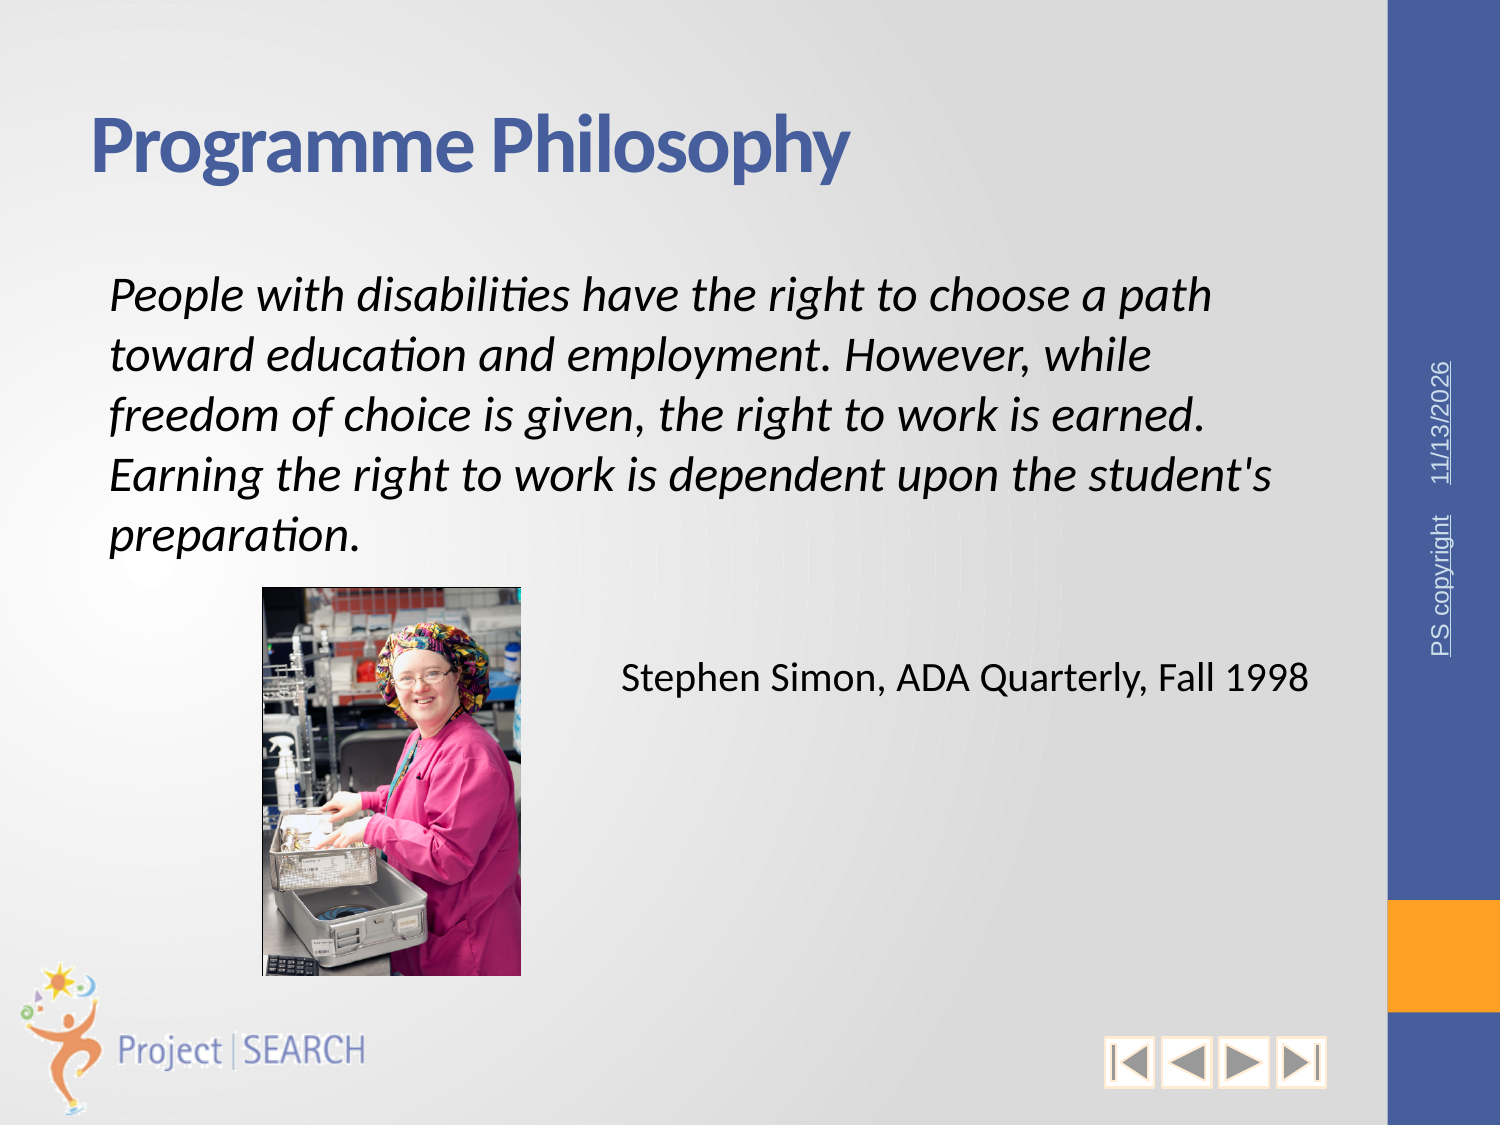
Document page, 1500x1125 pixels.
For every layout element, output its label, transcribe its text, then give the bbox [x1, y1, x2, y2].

picture [2, 586, 522, 1122]
title Programme Philosophy [75, 45, 1325, 233]
list People with disabilities have the right to choose a path toward education and employment. However, while freedom of choice is given, the right to work is earned. Earning the right to work is dependent upon the student's preparation. Stephen Simon, ADA Quarterly, Fall 1998 [75, 254, 1325, 913]
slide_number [1408, 100, 1469, 500]
footer PS copyright [1408, 500, 1469, 889]
